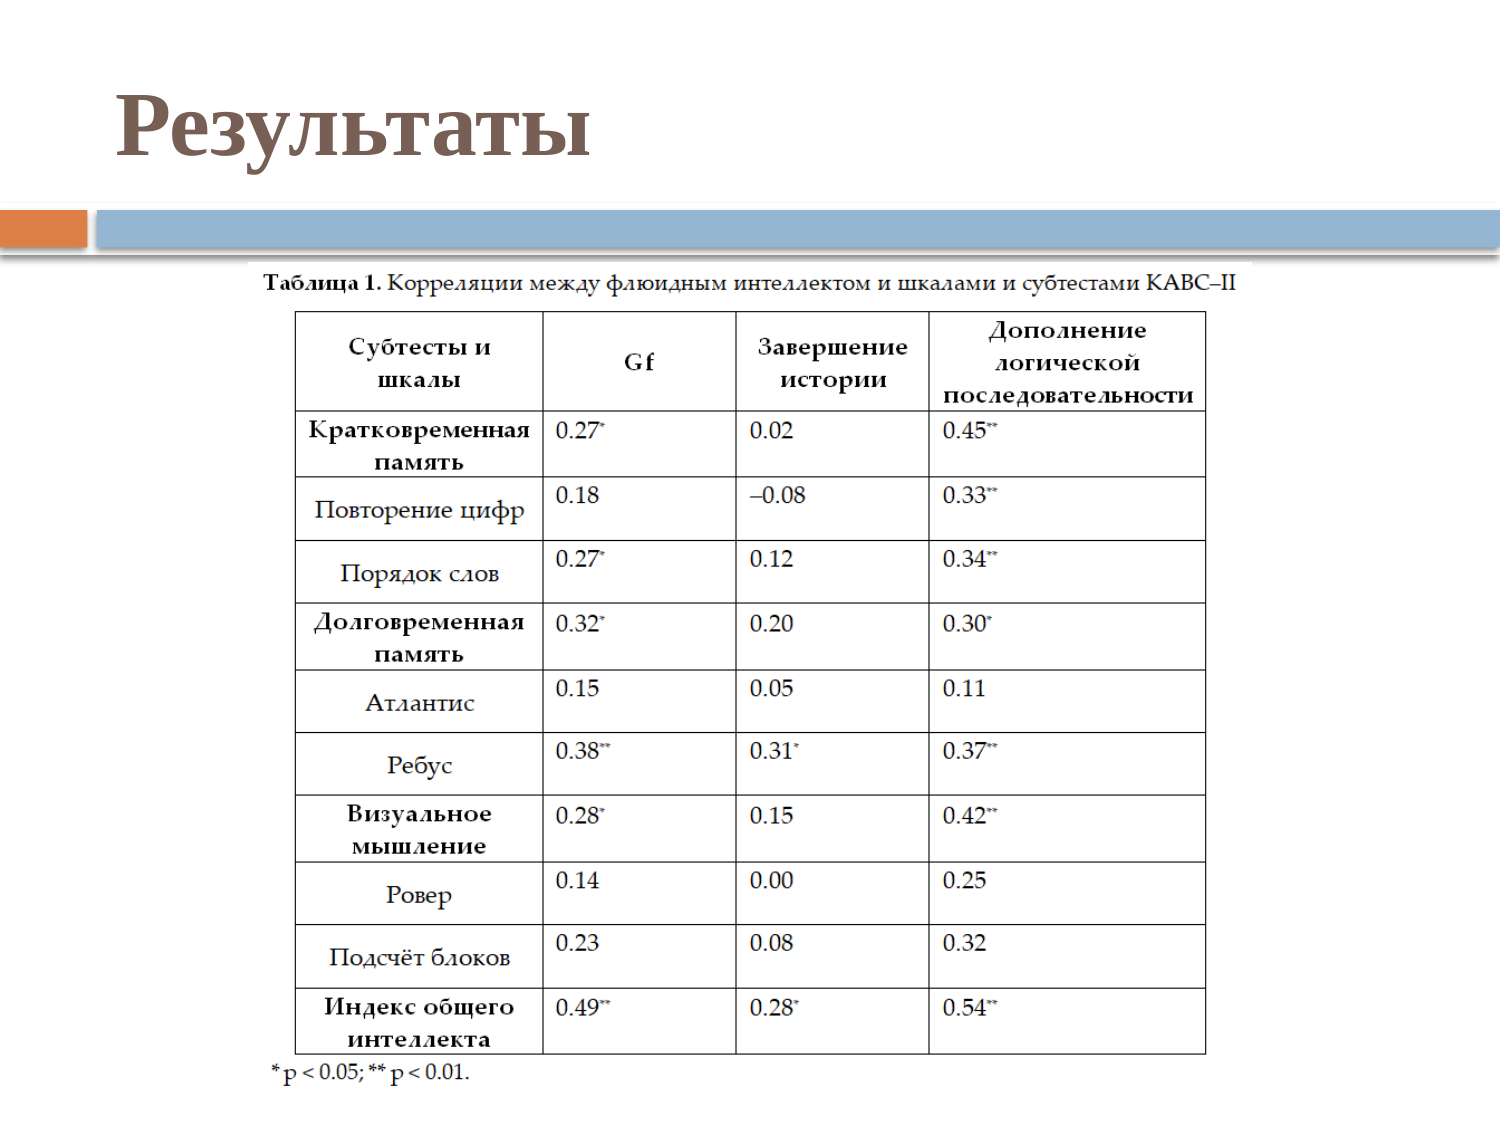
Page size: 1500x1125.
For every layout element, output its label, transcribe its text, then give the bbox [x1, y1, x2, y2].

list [247, 262, 1253, 1096]
title Результаты [100, 37, 1438, 200]
